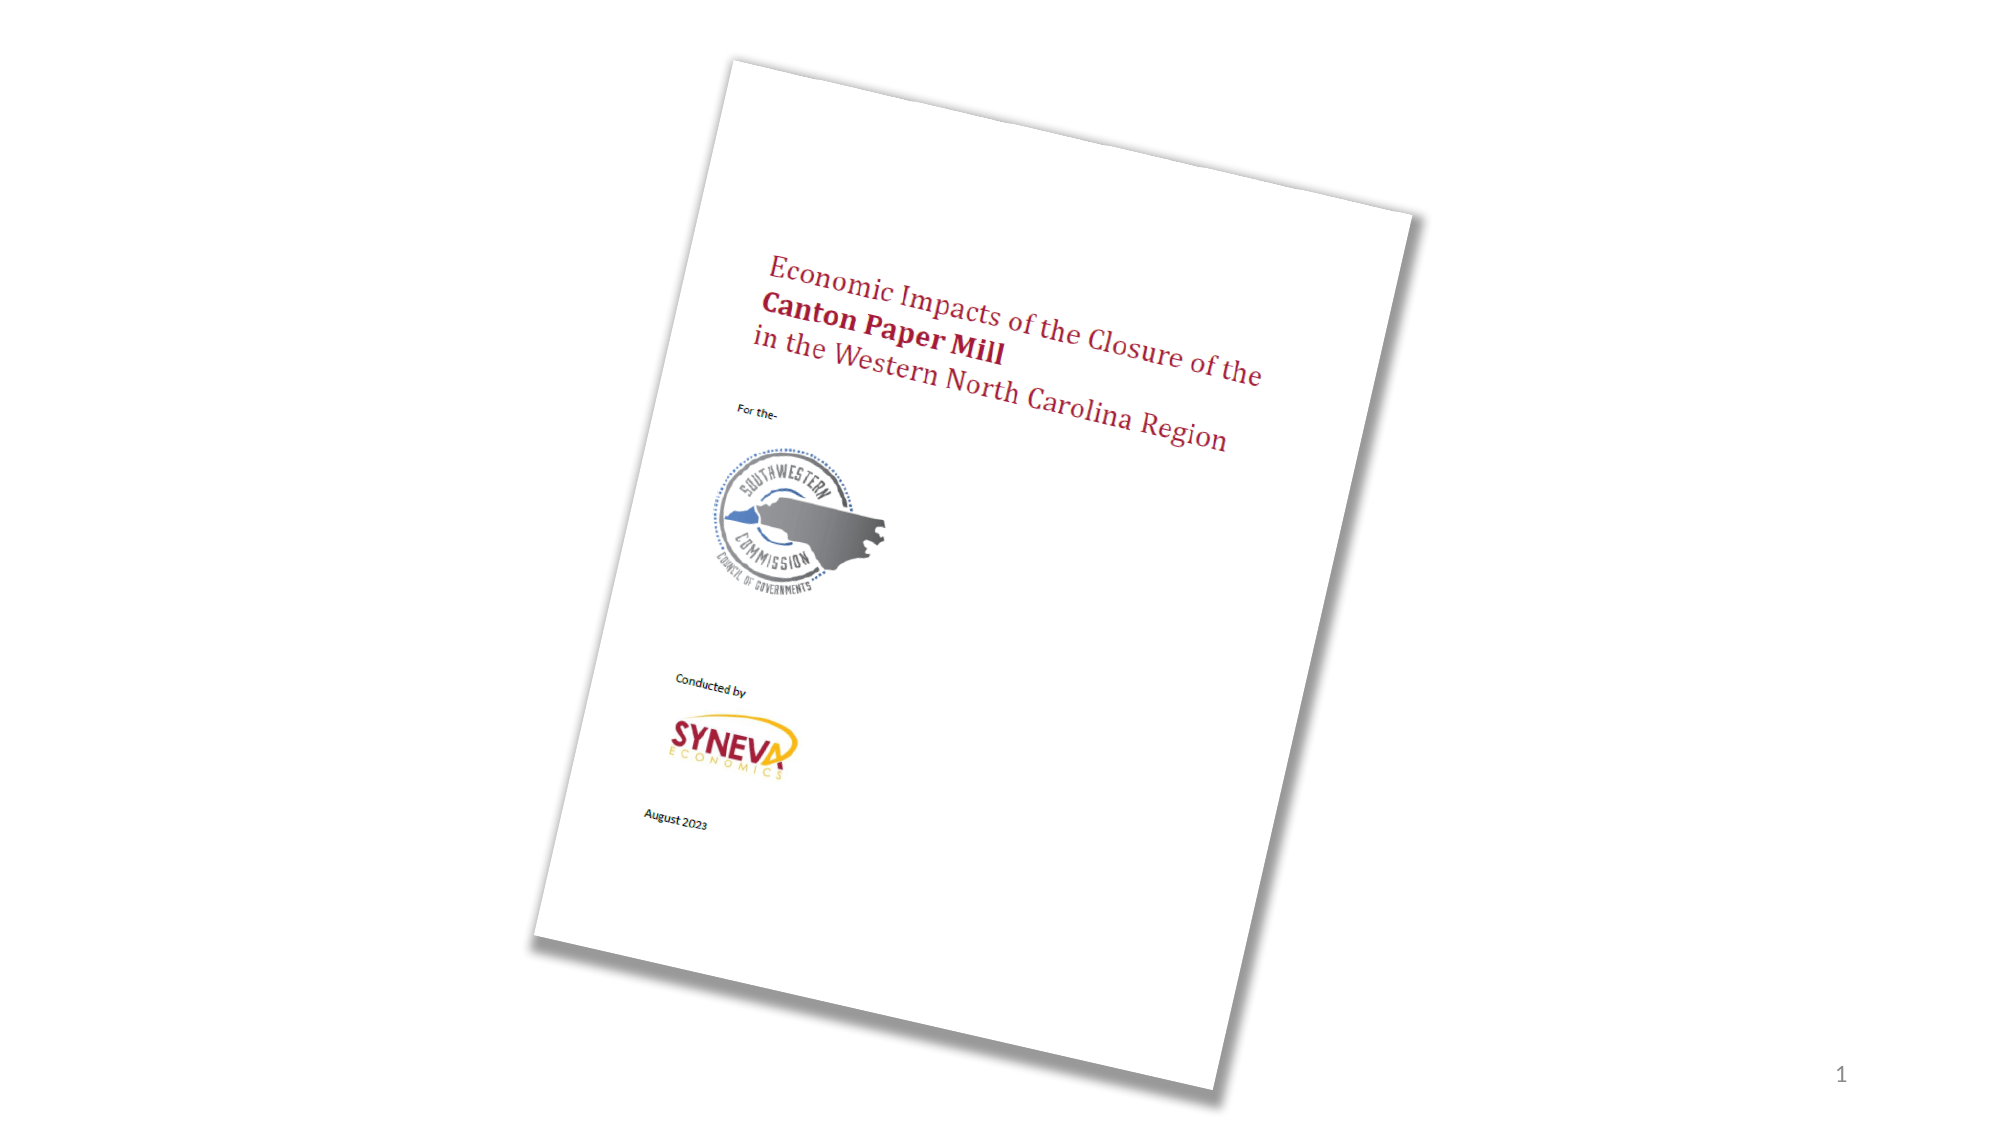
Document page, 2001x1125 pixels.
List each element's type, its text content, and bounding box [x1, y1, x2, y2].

slide_number 1 [1412, 1042, 1863, 1103]
picture [533, 61, 1413, 1090]
